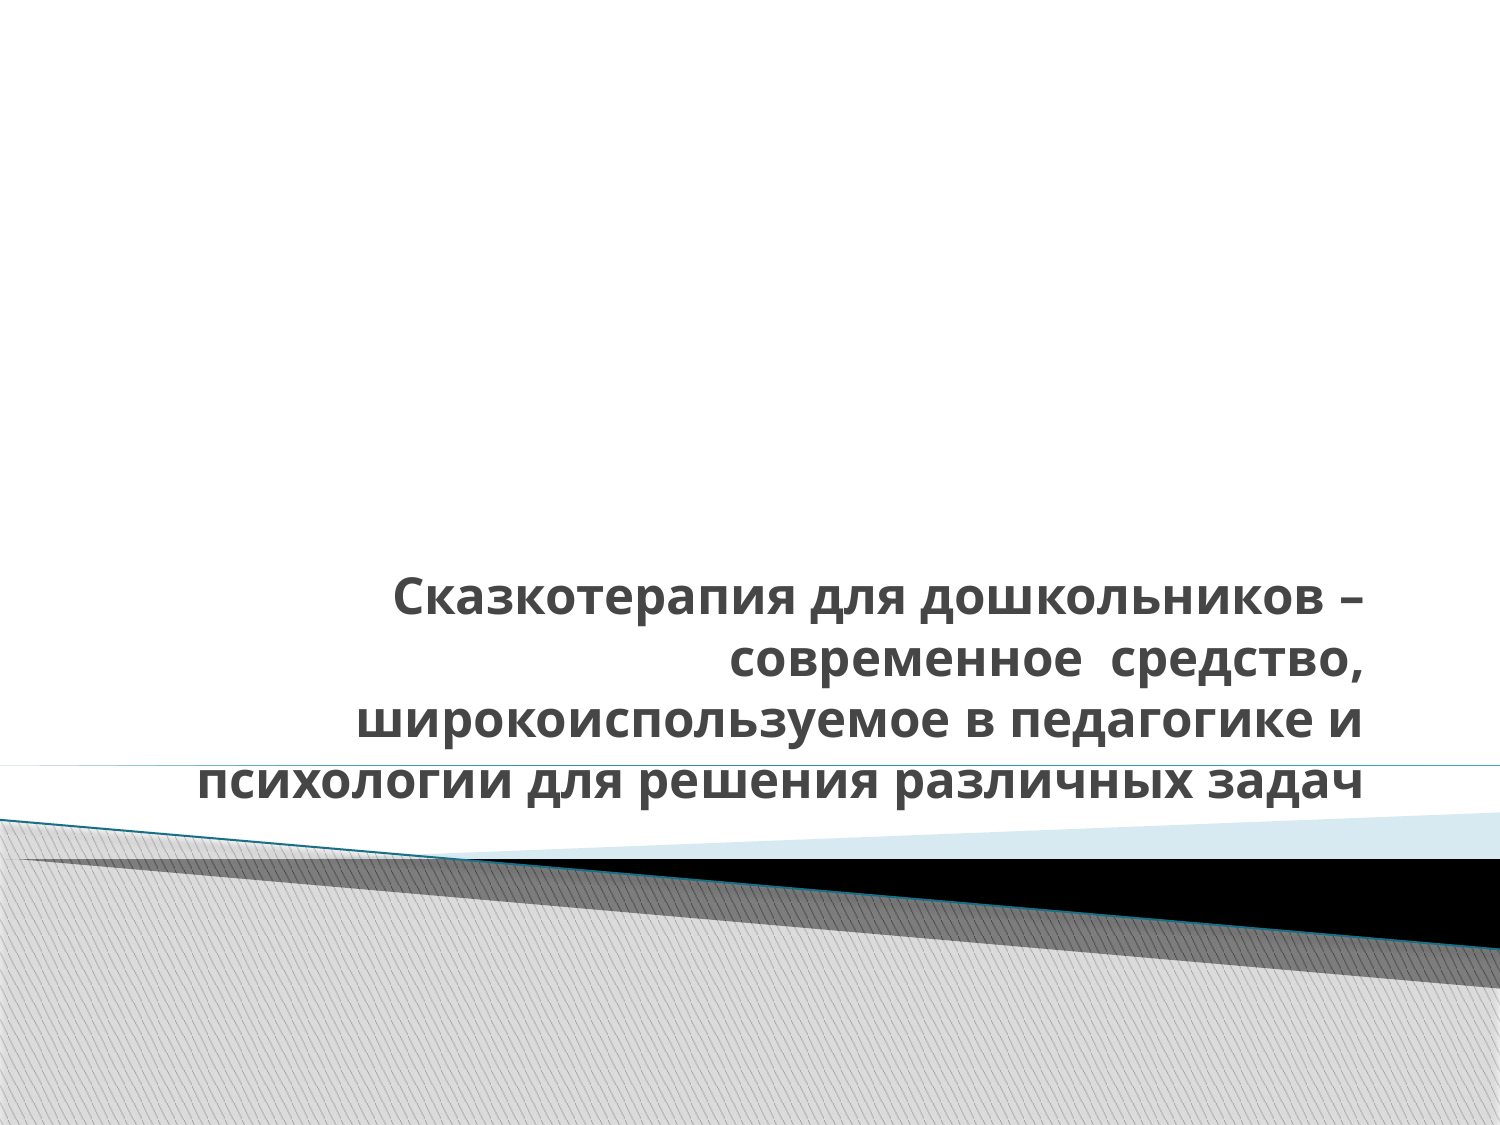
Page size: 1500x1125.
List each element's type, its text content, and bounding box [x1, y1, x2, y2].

picture [5, 859, 1500, 989]
title Сказкотерапия для дошкольников – современное средство, широкоиспользуемое в педагогике и психологии для решения различных задач [105, 515, 1381, 816]
